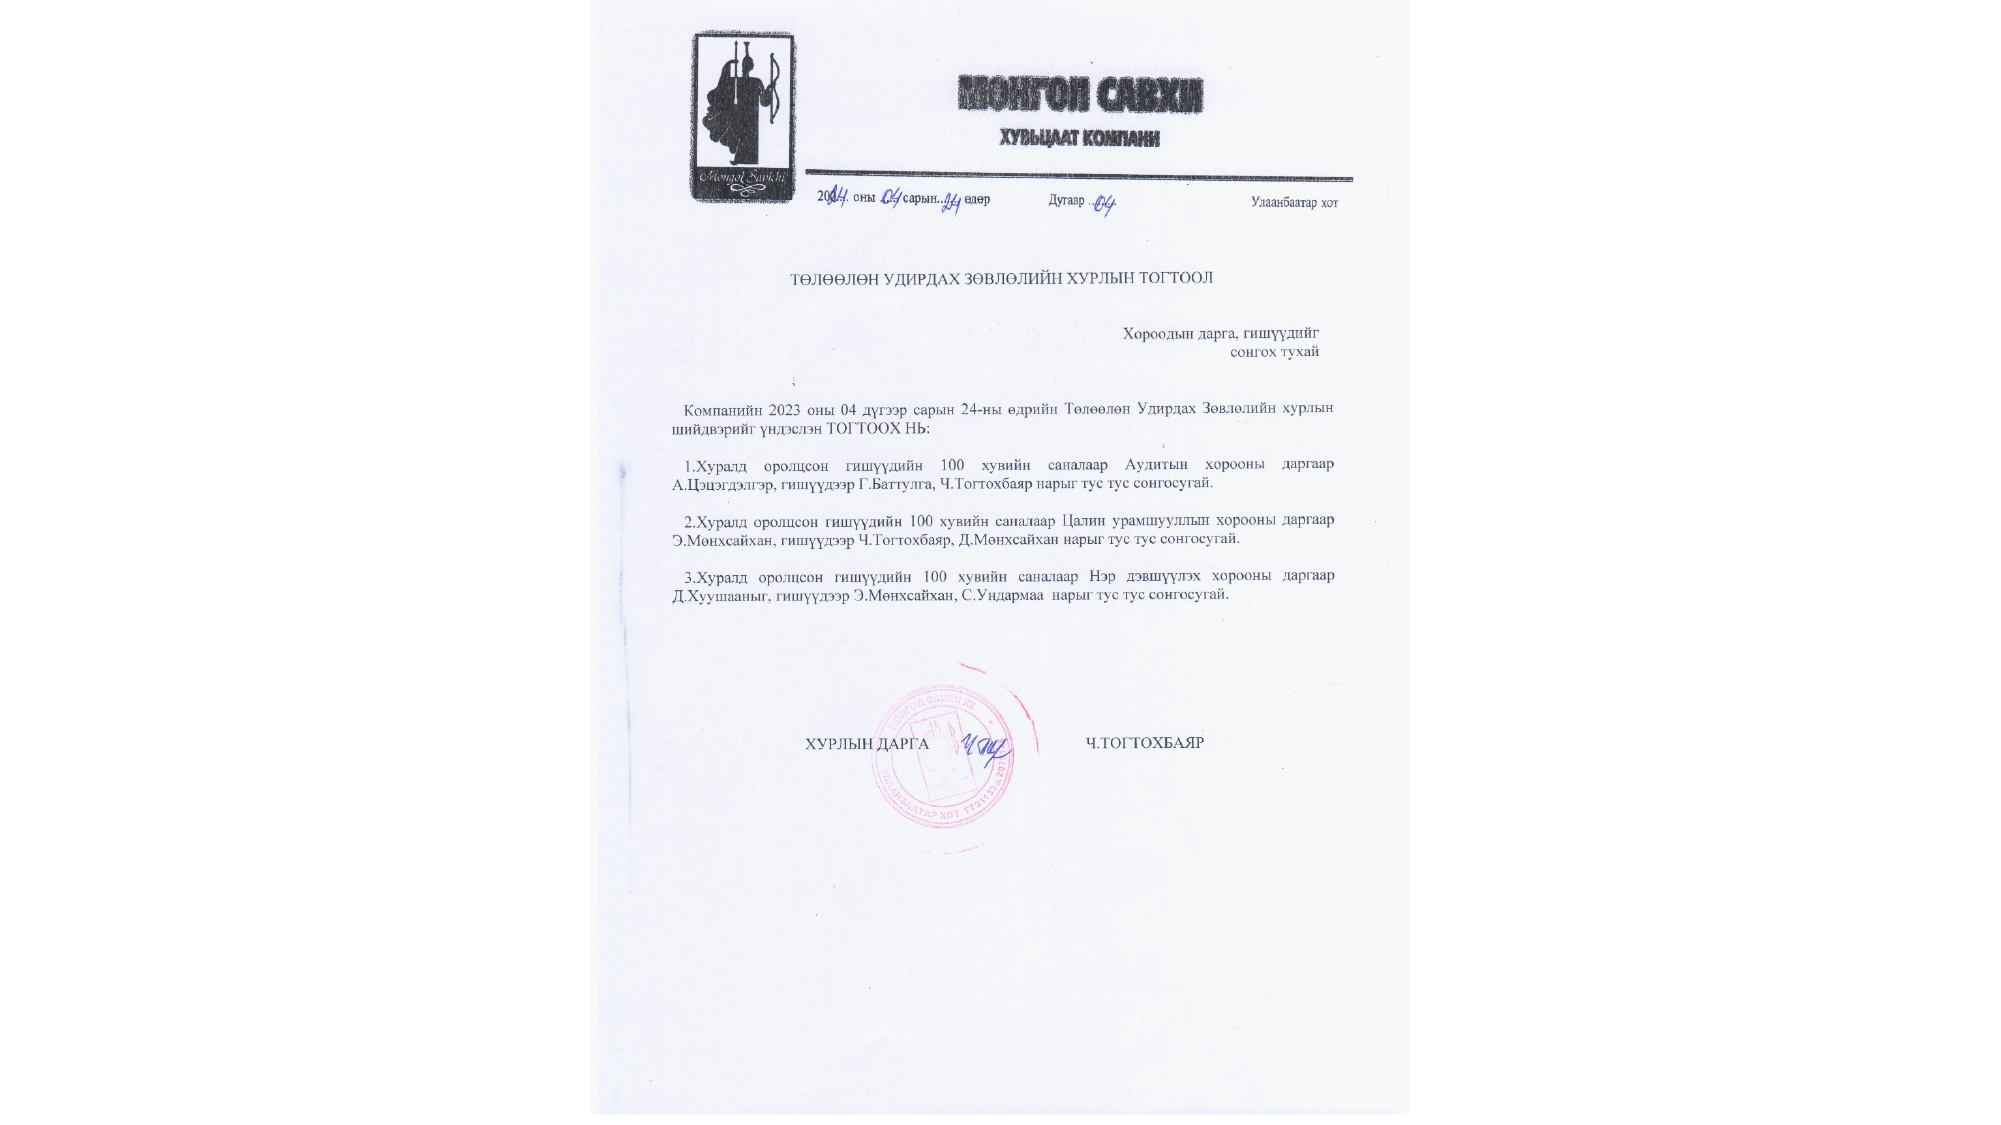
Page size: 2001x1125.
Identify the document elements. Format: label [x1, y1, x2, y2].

picture [590, 0, 1409, 1125]
